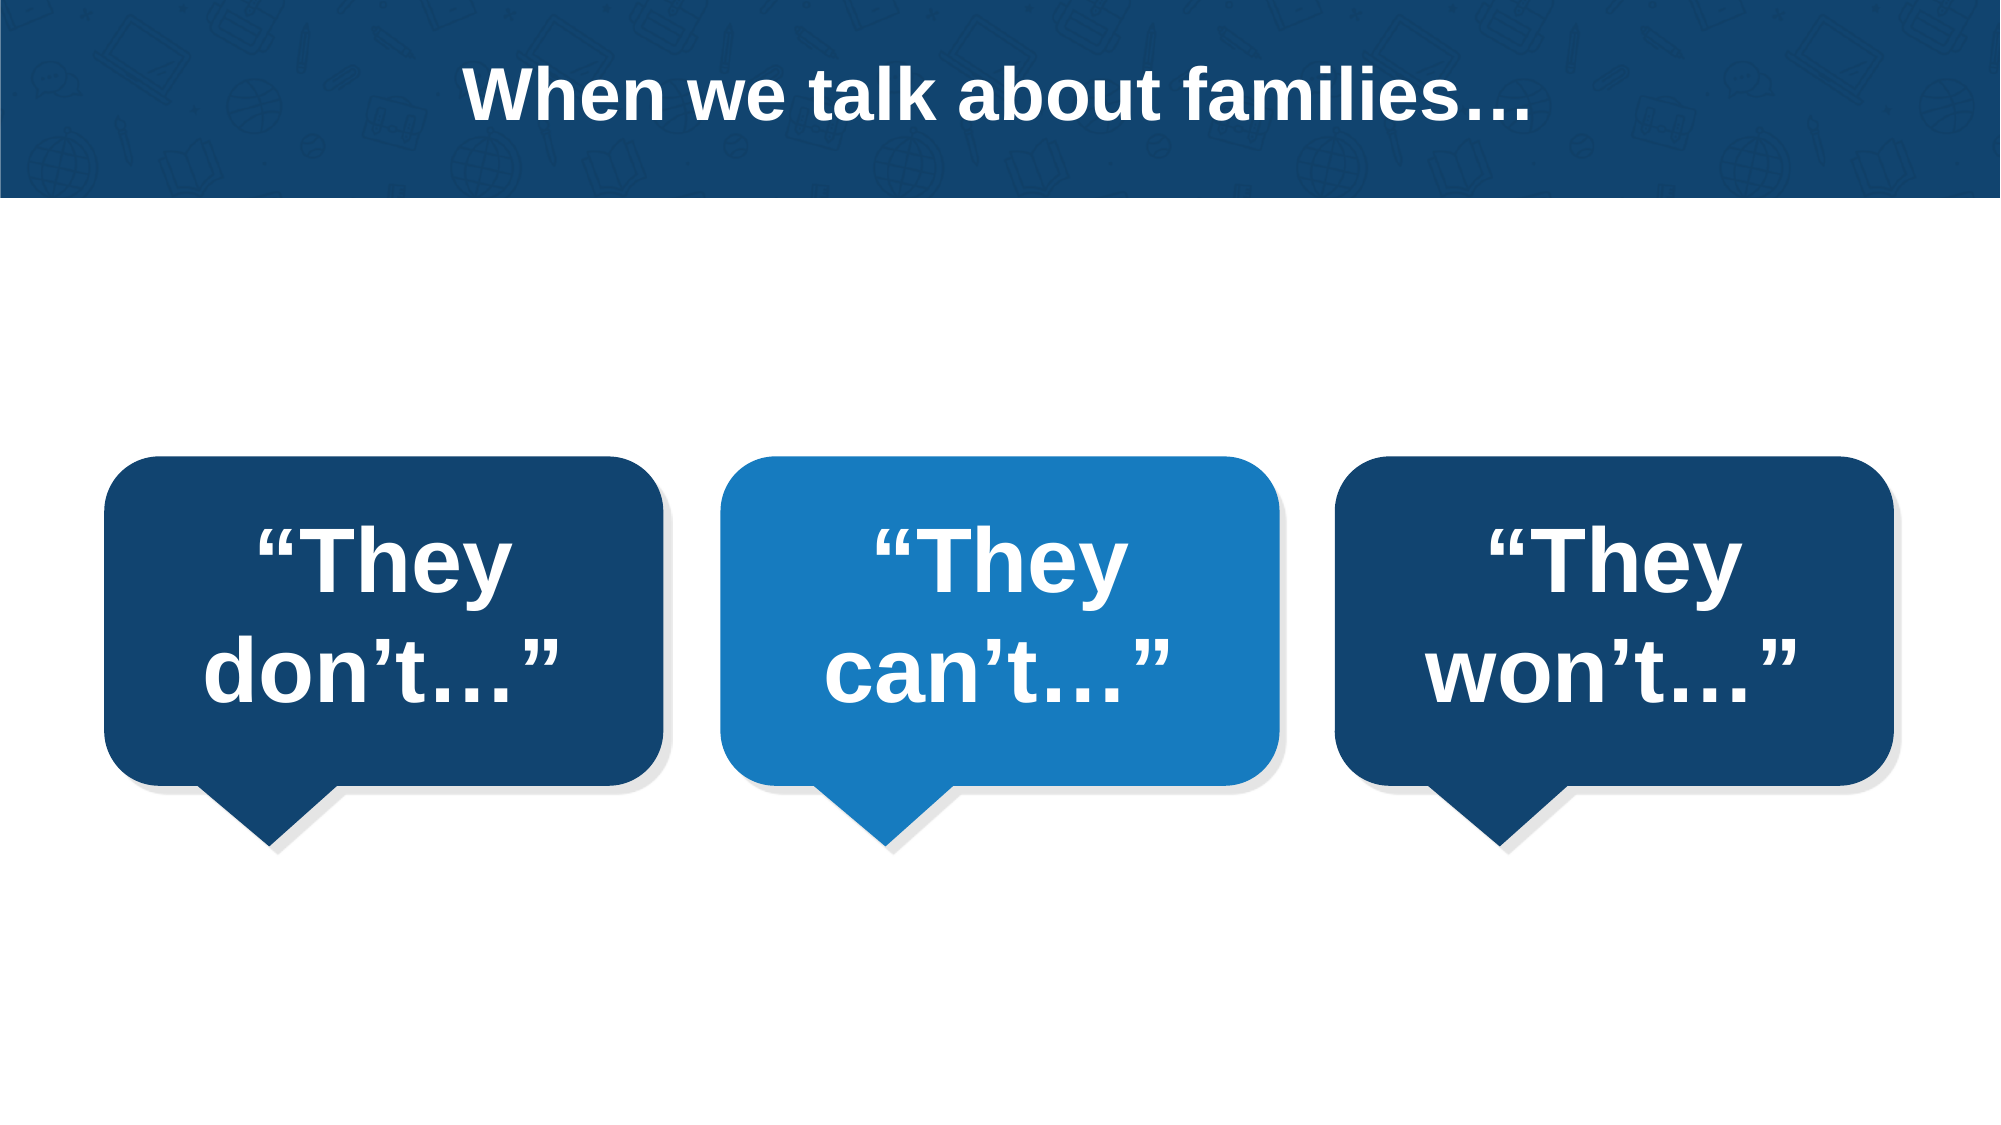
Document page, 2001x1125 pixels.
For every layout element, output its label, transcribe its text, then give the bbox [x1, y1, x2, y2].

text_box [1332, 454, 1896, 849]
text_box “They don’t…” [147, 493, 620, 729]
title When we talk about families… [0, 0, 2000, 198]
text_box [102, 454, 666, 849]
text_box “They won’t…” [1378, 493, 1851, 729]
text_box [718, 454, 1282, 849]
text_box “They can’t…” [763, 493, 1237, 729]
